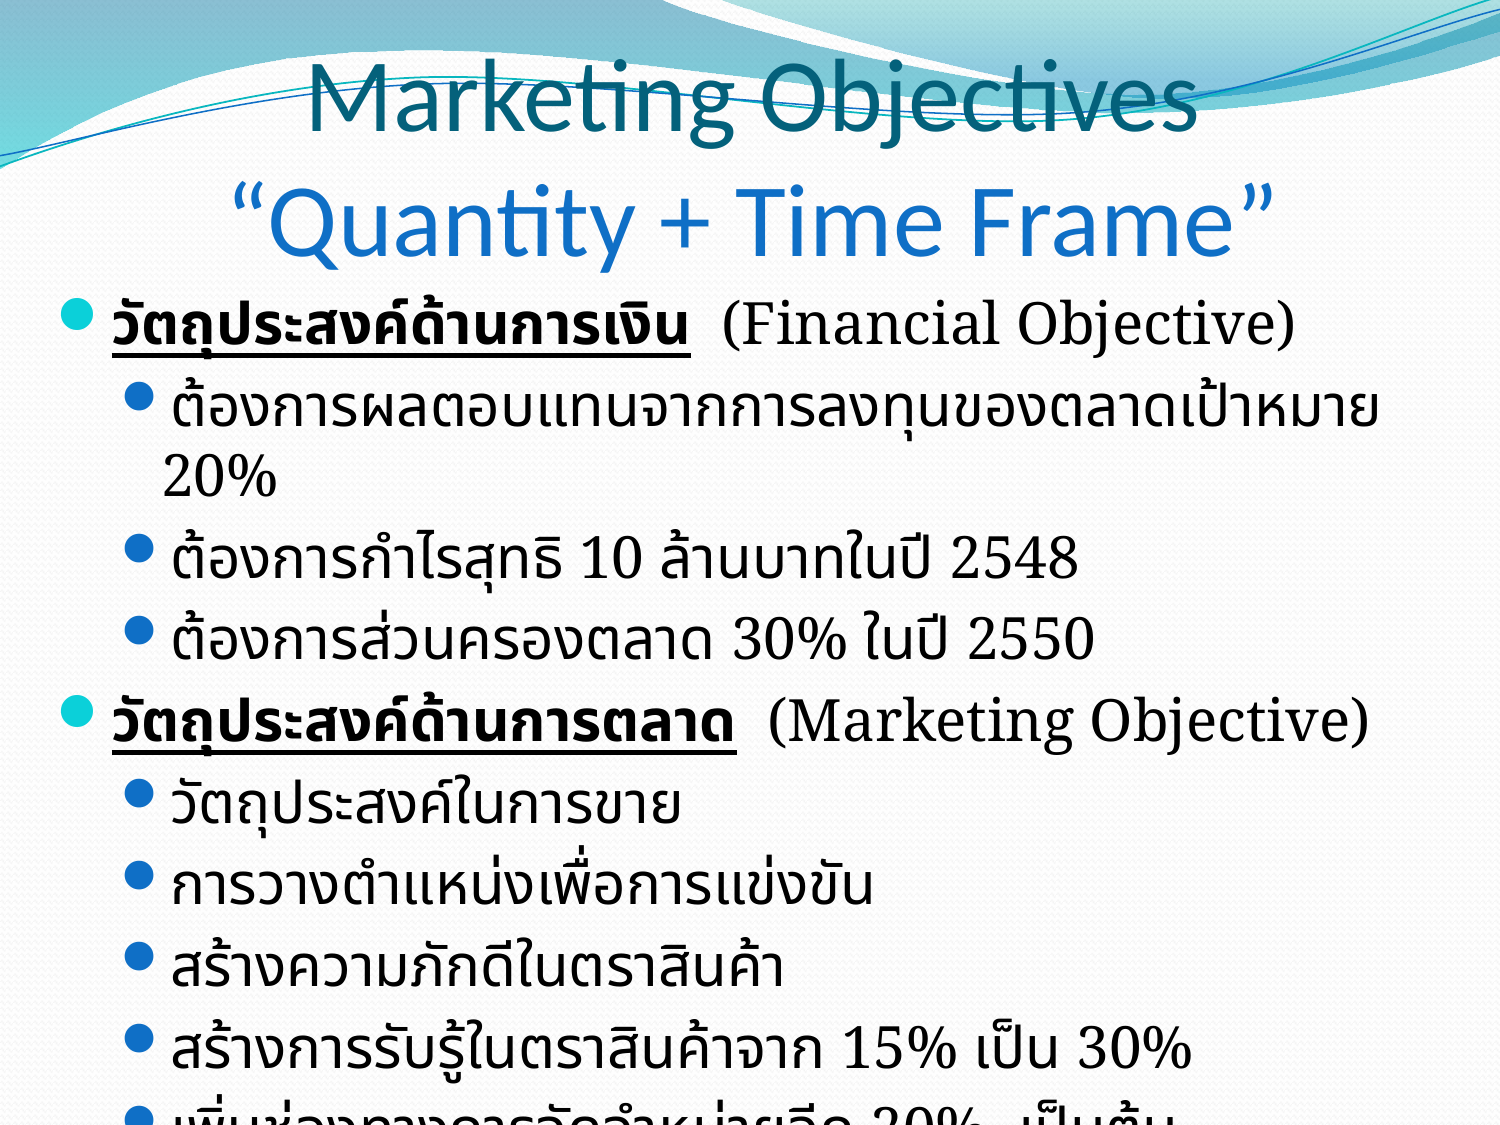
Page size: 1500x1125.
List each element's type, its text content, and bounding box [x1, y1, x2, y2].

title Marketing Objectives “Quantity + Time Frame” [5, 0, 1500, 278]
list วัตถุประสงค์ด้านการเงิน (Financial Objective) ต้องการผลตอบแทนจากการลงทุนของตลาดเป้าหมาย 20% ต้องการกำไรสุทธิ 10 ล้านบาทในปี 2548 ต้องการส่วนครองตลาด 30% ในปี 2550 วัตถุประสงค์ด้านการตลาด (Marketing Objective) วัตถุประสงค์ในการขาย การวางตำแหน่งเพื่อการแข่งขัน สร้างความภักดีในตราสินค้า สร้างการรับรู้ในตราสินค้าจาก 15% เป็น 30% เพิ่มช่องทางการจัดจำหน่ายอีก 20% เป็นต้น [41, 278, 1500, 1125]
